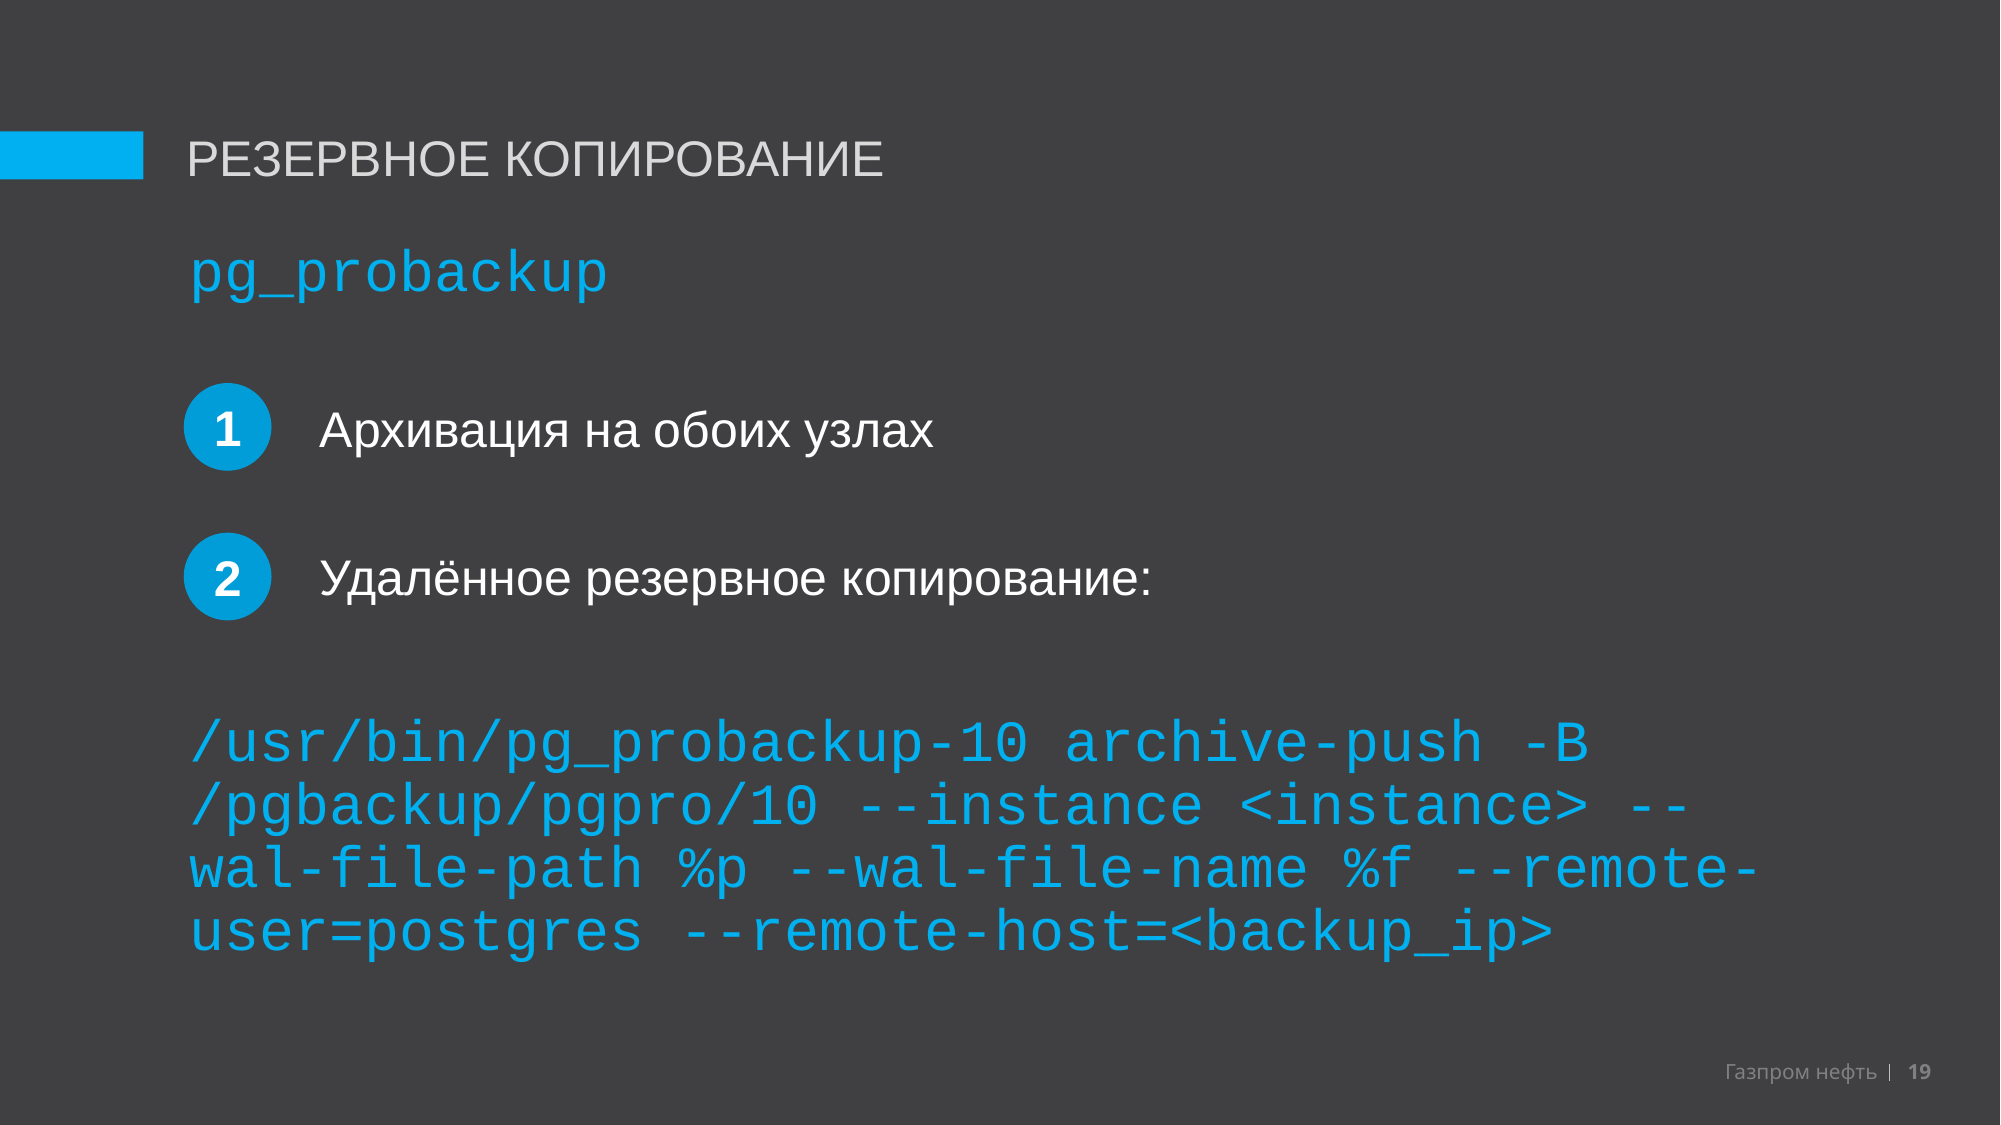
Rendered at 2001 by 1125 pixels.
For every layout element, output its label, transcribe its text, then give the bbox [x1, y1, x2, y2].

text_box 2 [182, 531, 273, 622]
text_box Архивация на обоих узлах [319, 397, 1000, 489]
text_box pg_probackup [174, 233, 1817, 359]
text_box /usr/bin/pg_probackup-10 archive-push -B /pgbackup/pgpro/10 --instance <instance> --wal-file-path %p --wal-file-name %f --remote-user=postgres --remote-host=<backup_ip> [174, 703, 1817, 829]
text_box 1 [182, 381, 273, 472]
text_box РЕЗЕРВНОЕ КОПИРОВАНИЕ [171, 119, 901, 195]
text_box Удалённое резервное копирование: [319, 545, 1240, 637]
